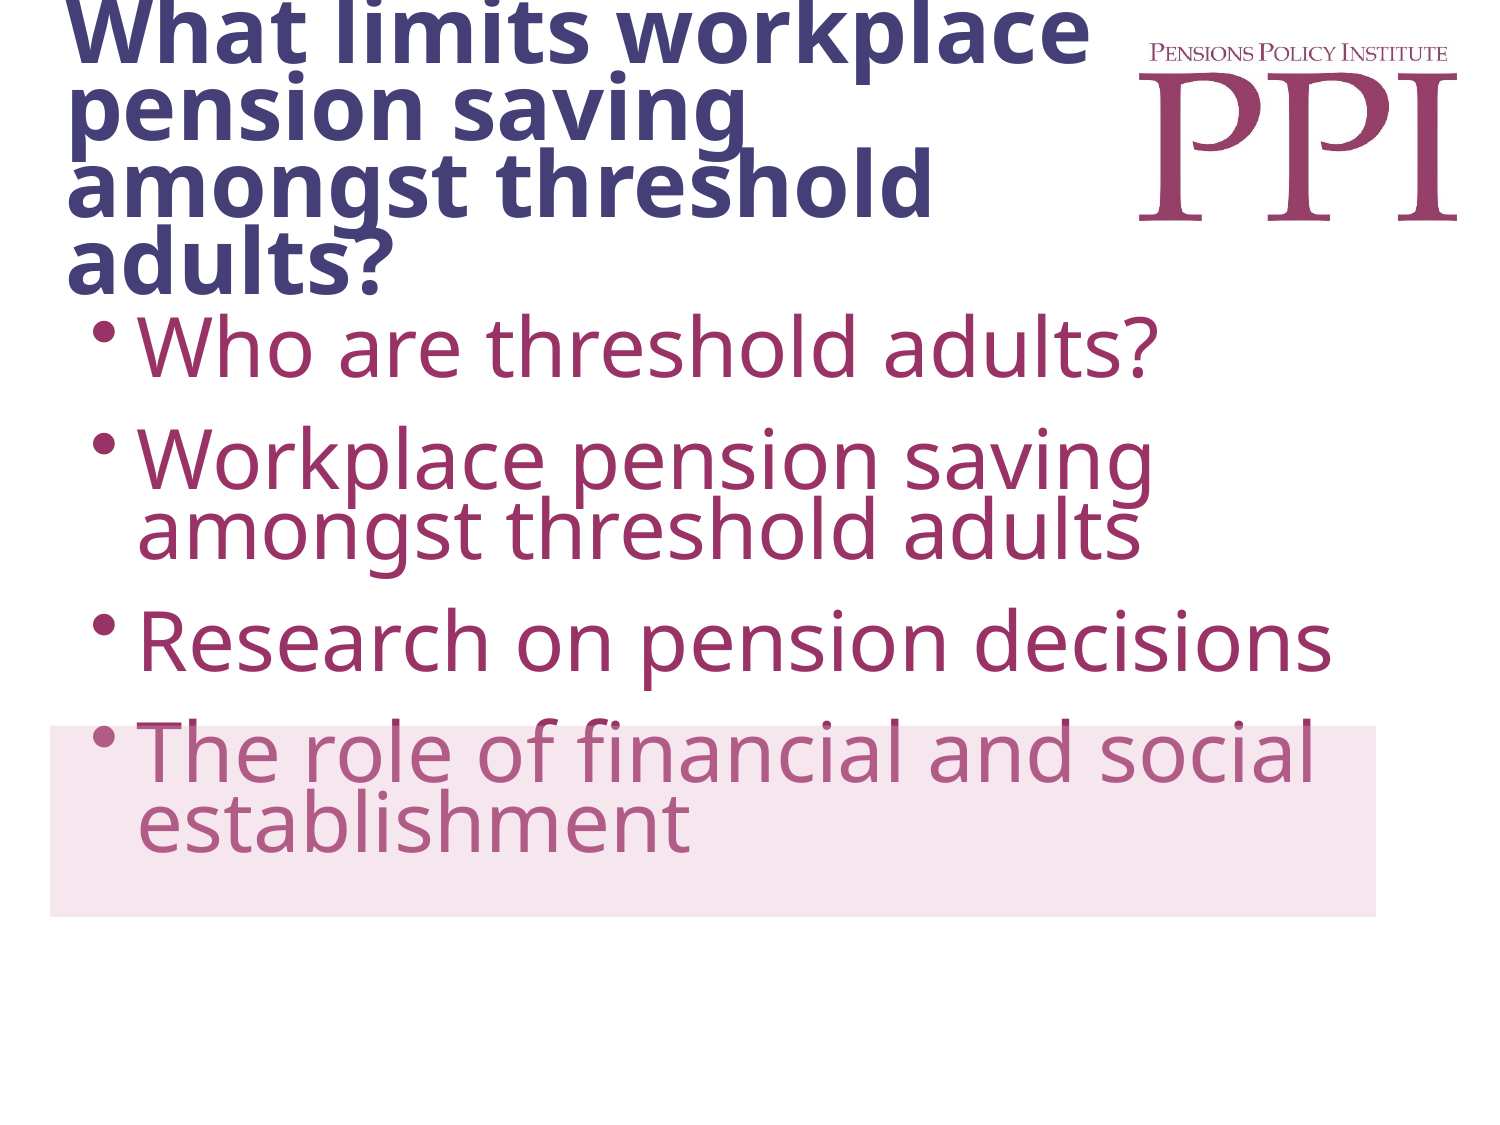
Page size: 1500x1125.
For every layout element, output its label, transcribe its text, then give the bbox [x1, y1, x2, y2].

text_box Who are threshold adults? Workplace pension saving amongst threshold adults Research on pension decisions The role of financial and social establishment [74, 314, 1425, 875]
text_box [50, 725, 1377, 917]
picture [1139, 30, 1457, 221]
text_box What limits workplace pension saving amongst threshold adults? [49, 62, 1128, 250]
text_box [50, 299, 1425, 400]
